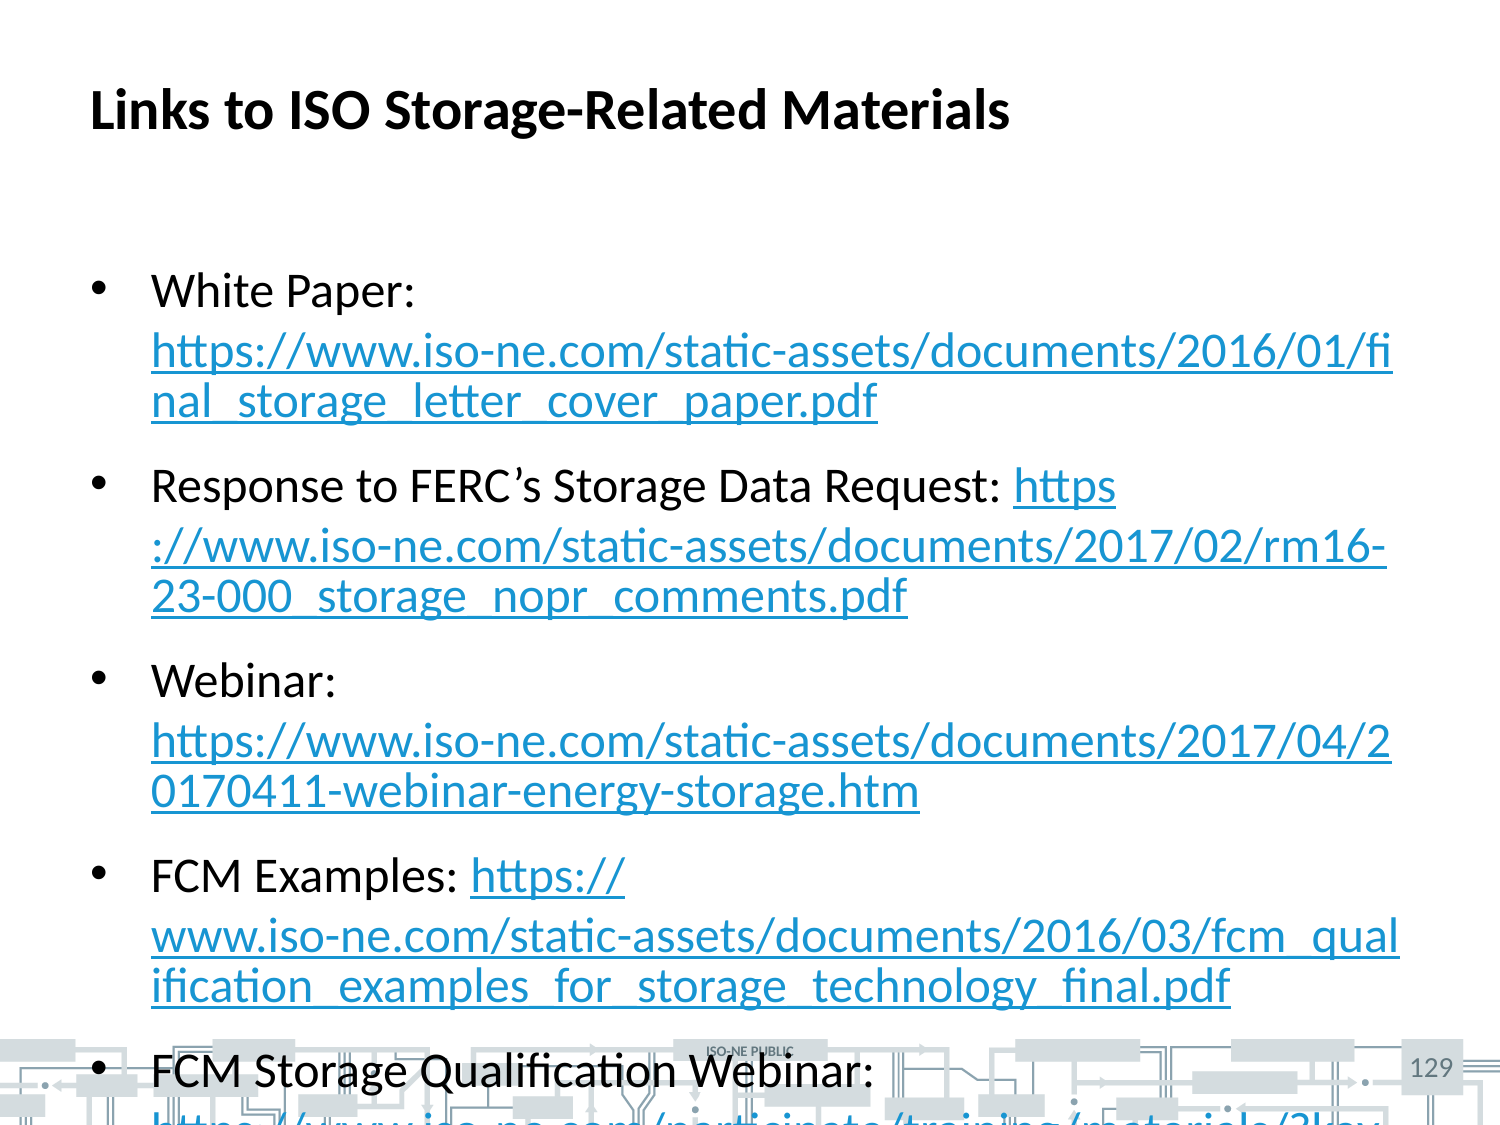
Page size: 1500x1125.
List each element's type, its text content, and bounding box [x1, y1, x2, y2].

picture [0, 1031, 1500, 1125]
slide_number 129 [1400, 1044, 1463, 1088]
list White Paper: https://www.iso-ne.com/static-assets/documents/2016/01/final_storage_letter_cover_paper.pdf Response to FERC’s Storage Data Request: https://www.iso-ne.com/static-assets/documents/2017/02/rm16-23-000_storage_nopr_comments.pdf Webinar: https://www.iso-ne.com/static-assets/documents/2017/04/20170411-webinar-energy-storage.htm FCM Examples: https://www.iso-ne.com/static-assets/documents/2016/03/fcm_qualification_examples_for_storage_technology_final.pdf FCM Storage Qualification Webinar: https://www.iso-ne.com/participate/training/materials/?key-topic=Forward%20Capacity%20Market%20Training&eventId=132861 [75, 249, 1425, 1025]
title Links to ISO Storage-Related Materials [75, 12, 1425, 200]
